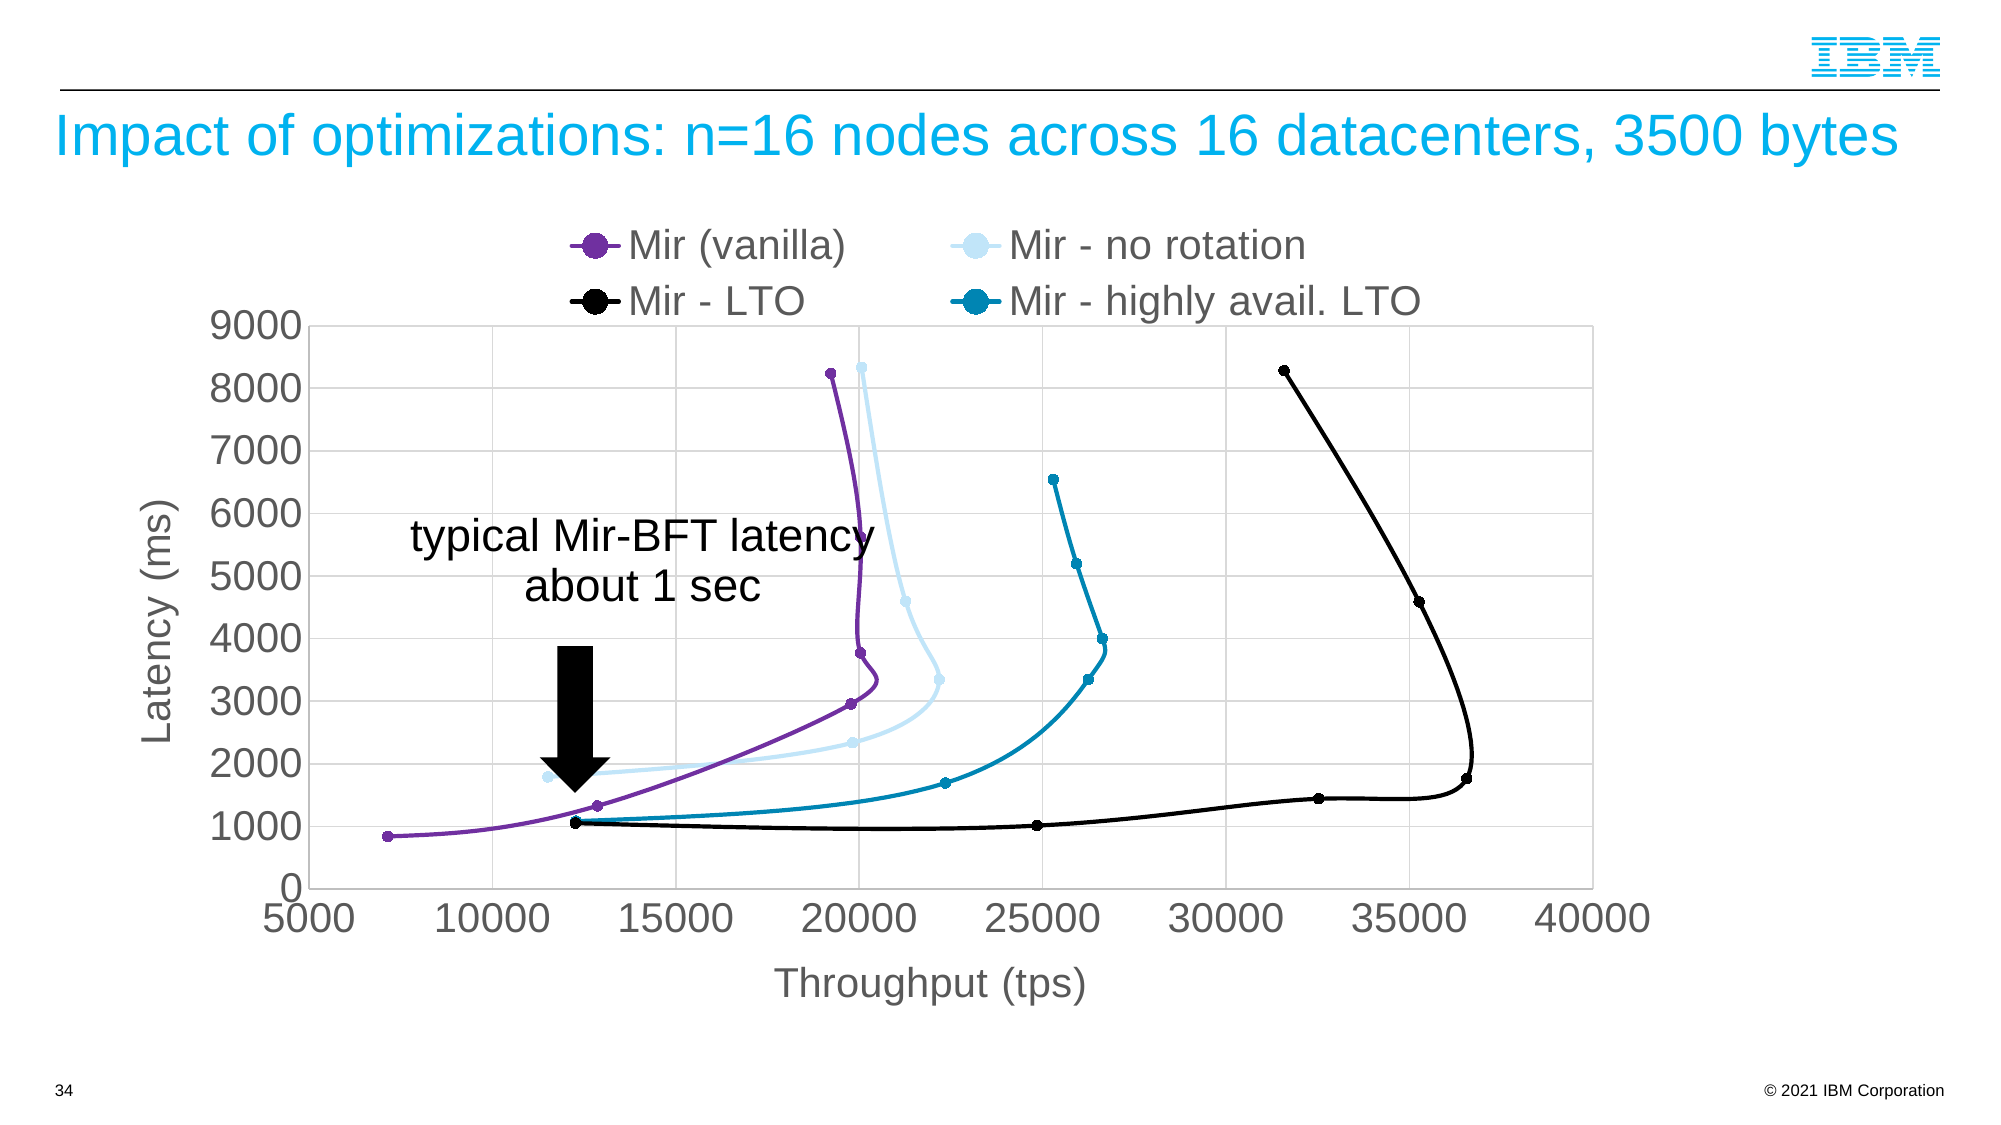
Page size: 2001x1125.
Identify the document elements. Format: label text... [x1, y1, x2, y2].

slide_number 34 [39, 1072, 121, 1103]
chart [120, 155, 1696, 1020]
title Impact of optimizations: n=16 nodes across 16 datacenters, 3500 bytes [39, 97, 1940, 218]
picture [1811, 37, 1940, 77]
